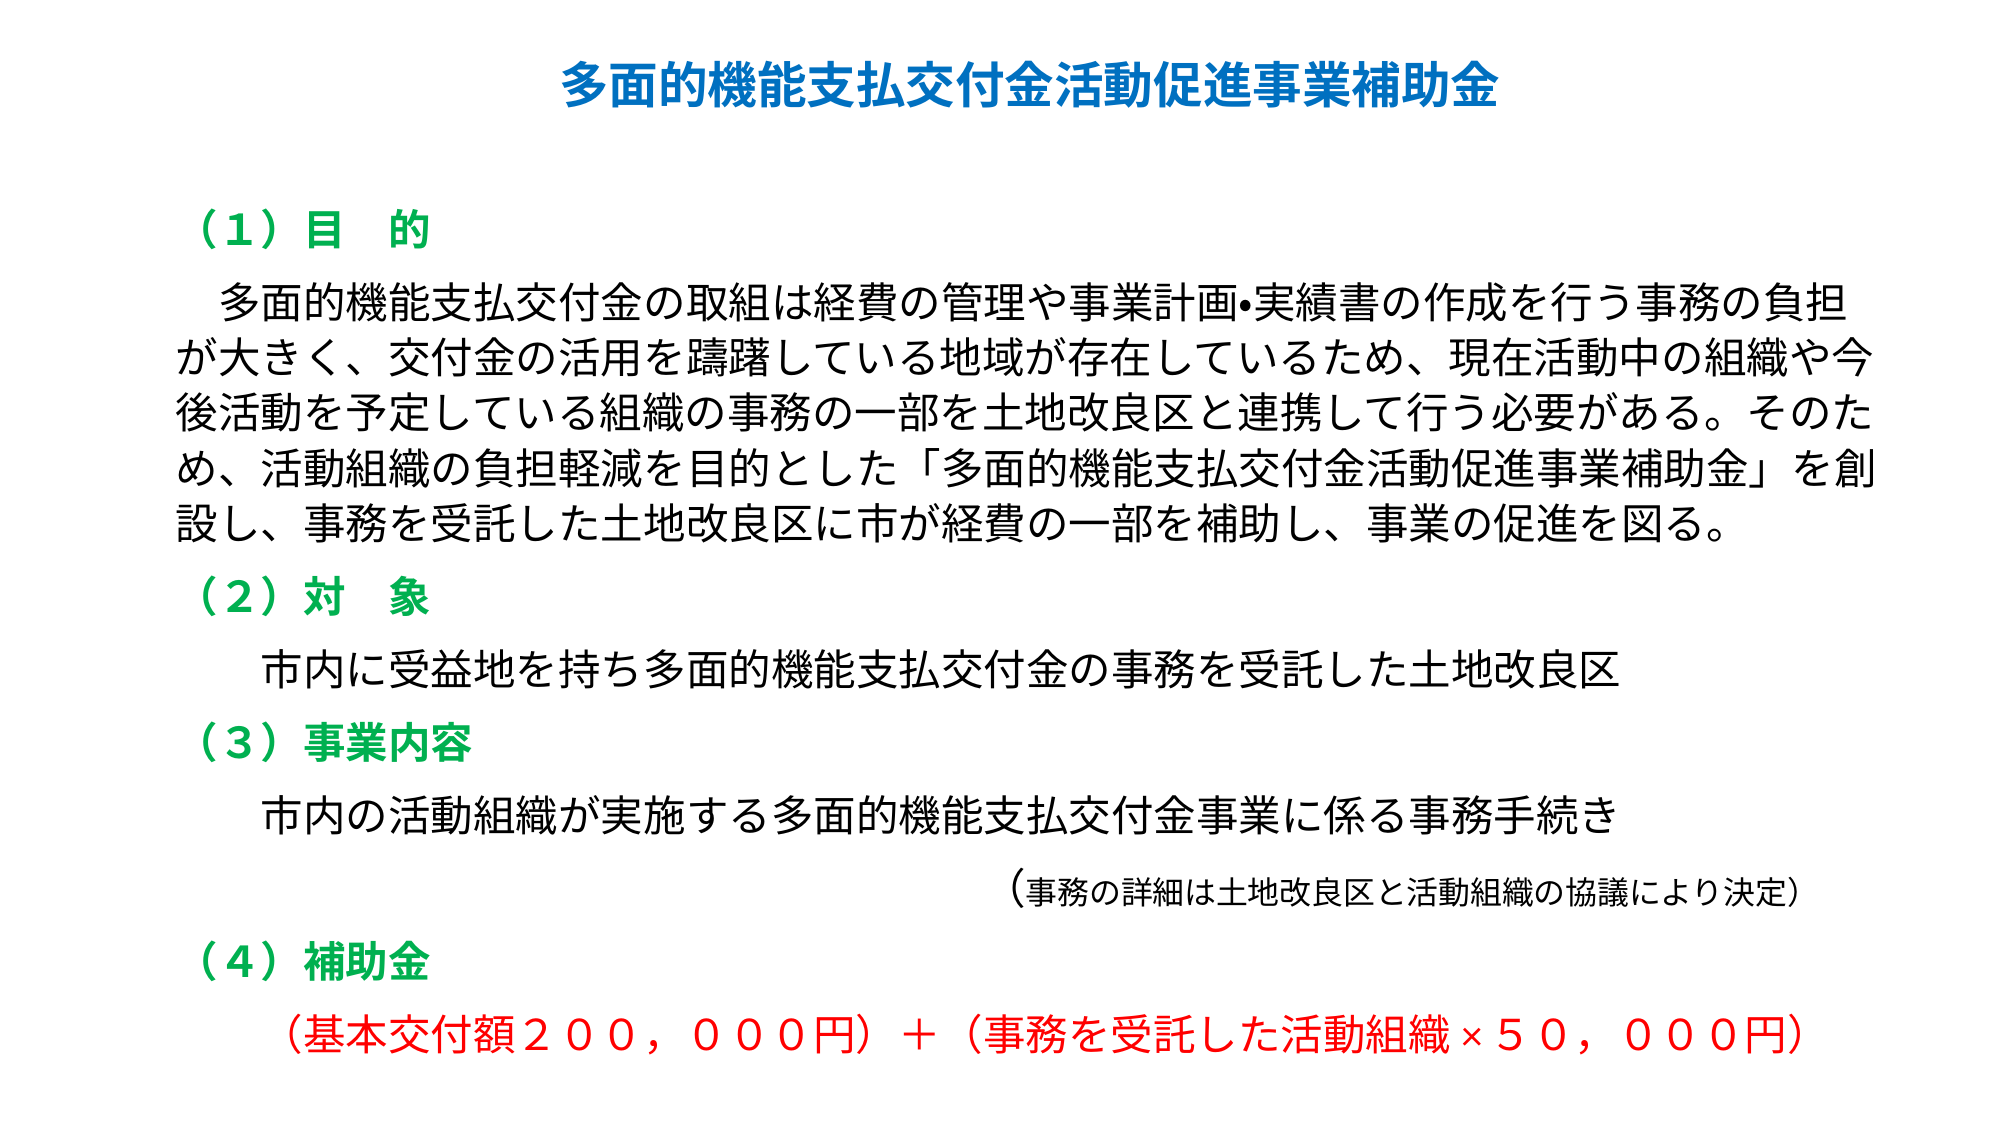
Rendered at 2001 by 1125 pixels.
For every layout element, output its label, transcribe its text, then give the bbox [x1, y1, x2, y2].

text_box 多面的機能支払交付金活動促進事業補助金 （１）目 的 多面的機能支払交付金の取組は経費の管理や事業計画・実績書の作成を行う事務の負担が大きく、交付金の活用を躊躇している地域が存在しているため、現在活動中の組織や今後活動を予定している組織の事務の一部を土地改良区と連携して行う必要がある。そのため、活動組織の負担軽減を目的とした「多面的機能支払交付金活動促進事業補助金」を創設し、事務を受託した土地改良区に市が経費の一部を補助し、事業の促進を図る。 （２）対 象 市内に受益地を持ち多面的機能支払交付金の事務を受託した土地改良区 （３）事業内容 市内の活動組織が実施する多面的機能支払交付金事業に係る事務手続き （事務の詳細は土地改良区と活動組織の協議により決定） （４）補助金 （基本交付額２００，０００円）＋（事務を受託した活動組織×５０，０００円） [161, 44, 1898, 1100]
